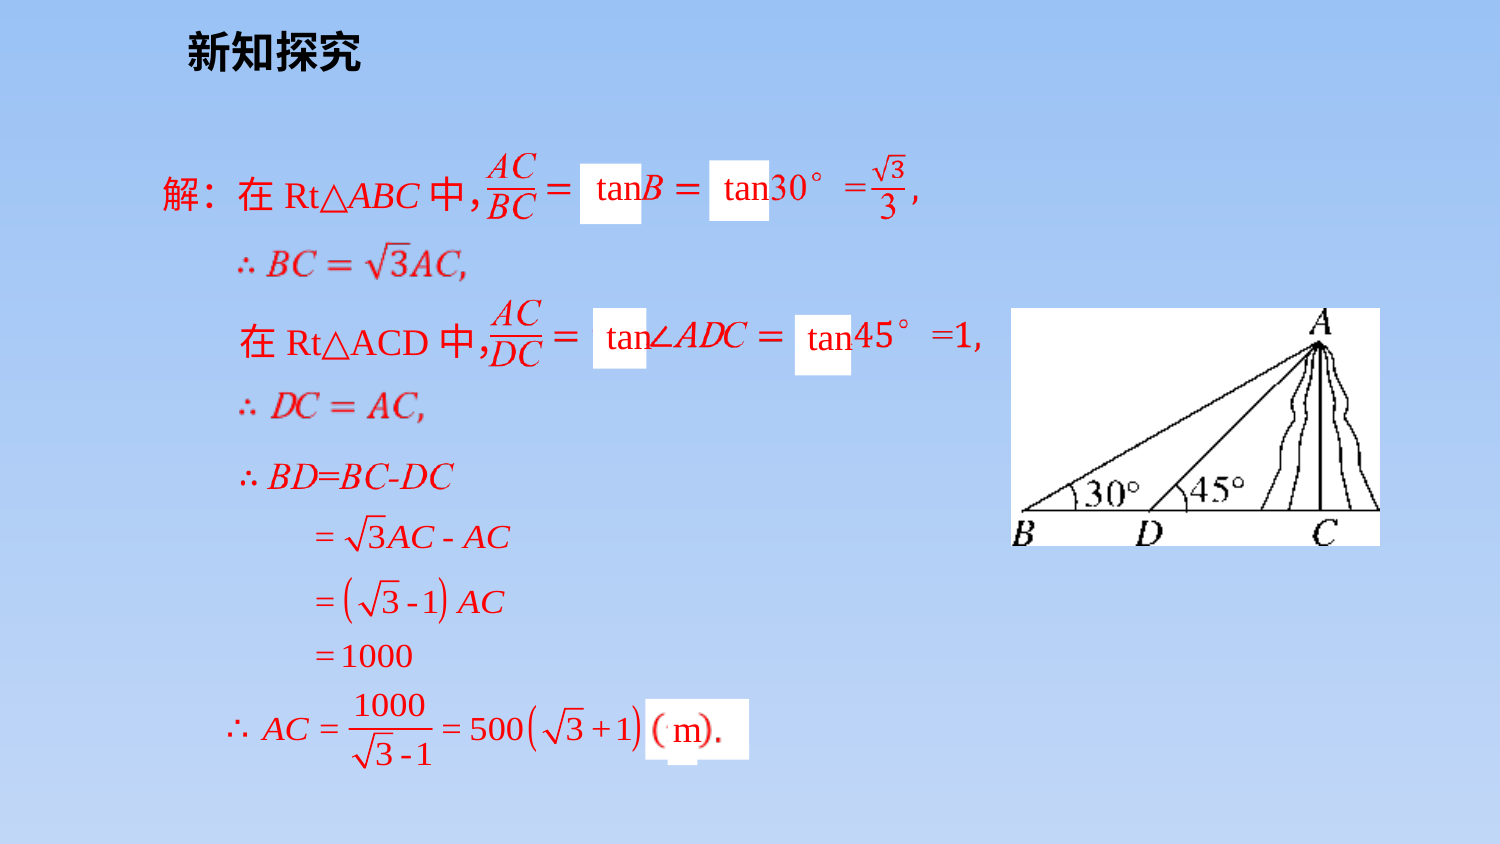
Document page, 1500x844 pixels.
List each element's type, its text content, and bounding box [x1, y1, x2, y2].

text_box [216, 375, 501, 433]
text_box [309, 509, 519, 560]
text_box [469, 288, 1053, 376]
text_box 解：在Rt△ABC中， [151, 142, 466, 222]
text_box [226, 684, 750, 775]
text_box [466, 141, 944, 226]
picture [1011, 308, 1380, 546]
text_box [215, 229, 499, 291]
text_box 在Rt△ACD中， [159, 289, 469, 369]
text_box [309, 570, 513, 674]
text_box [226, 446, 544, 503]
text_box 新知探究 [176, 19, 417, 83]
